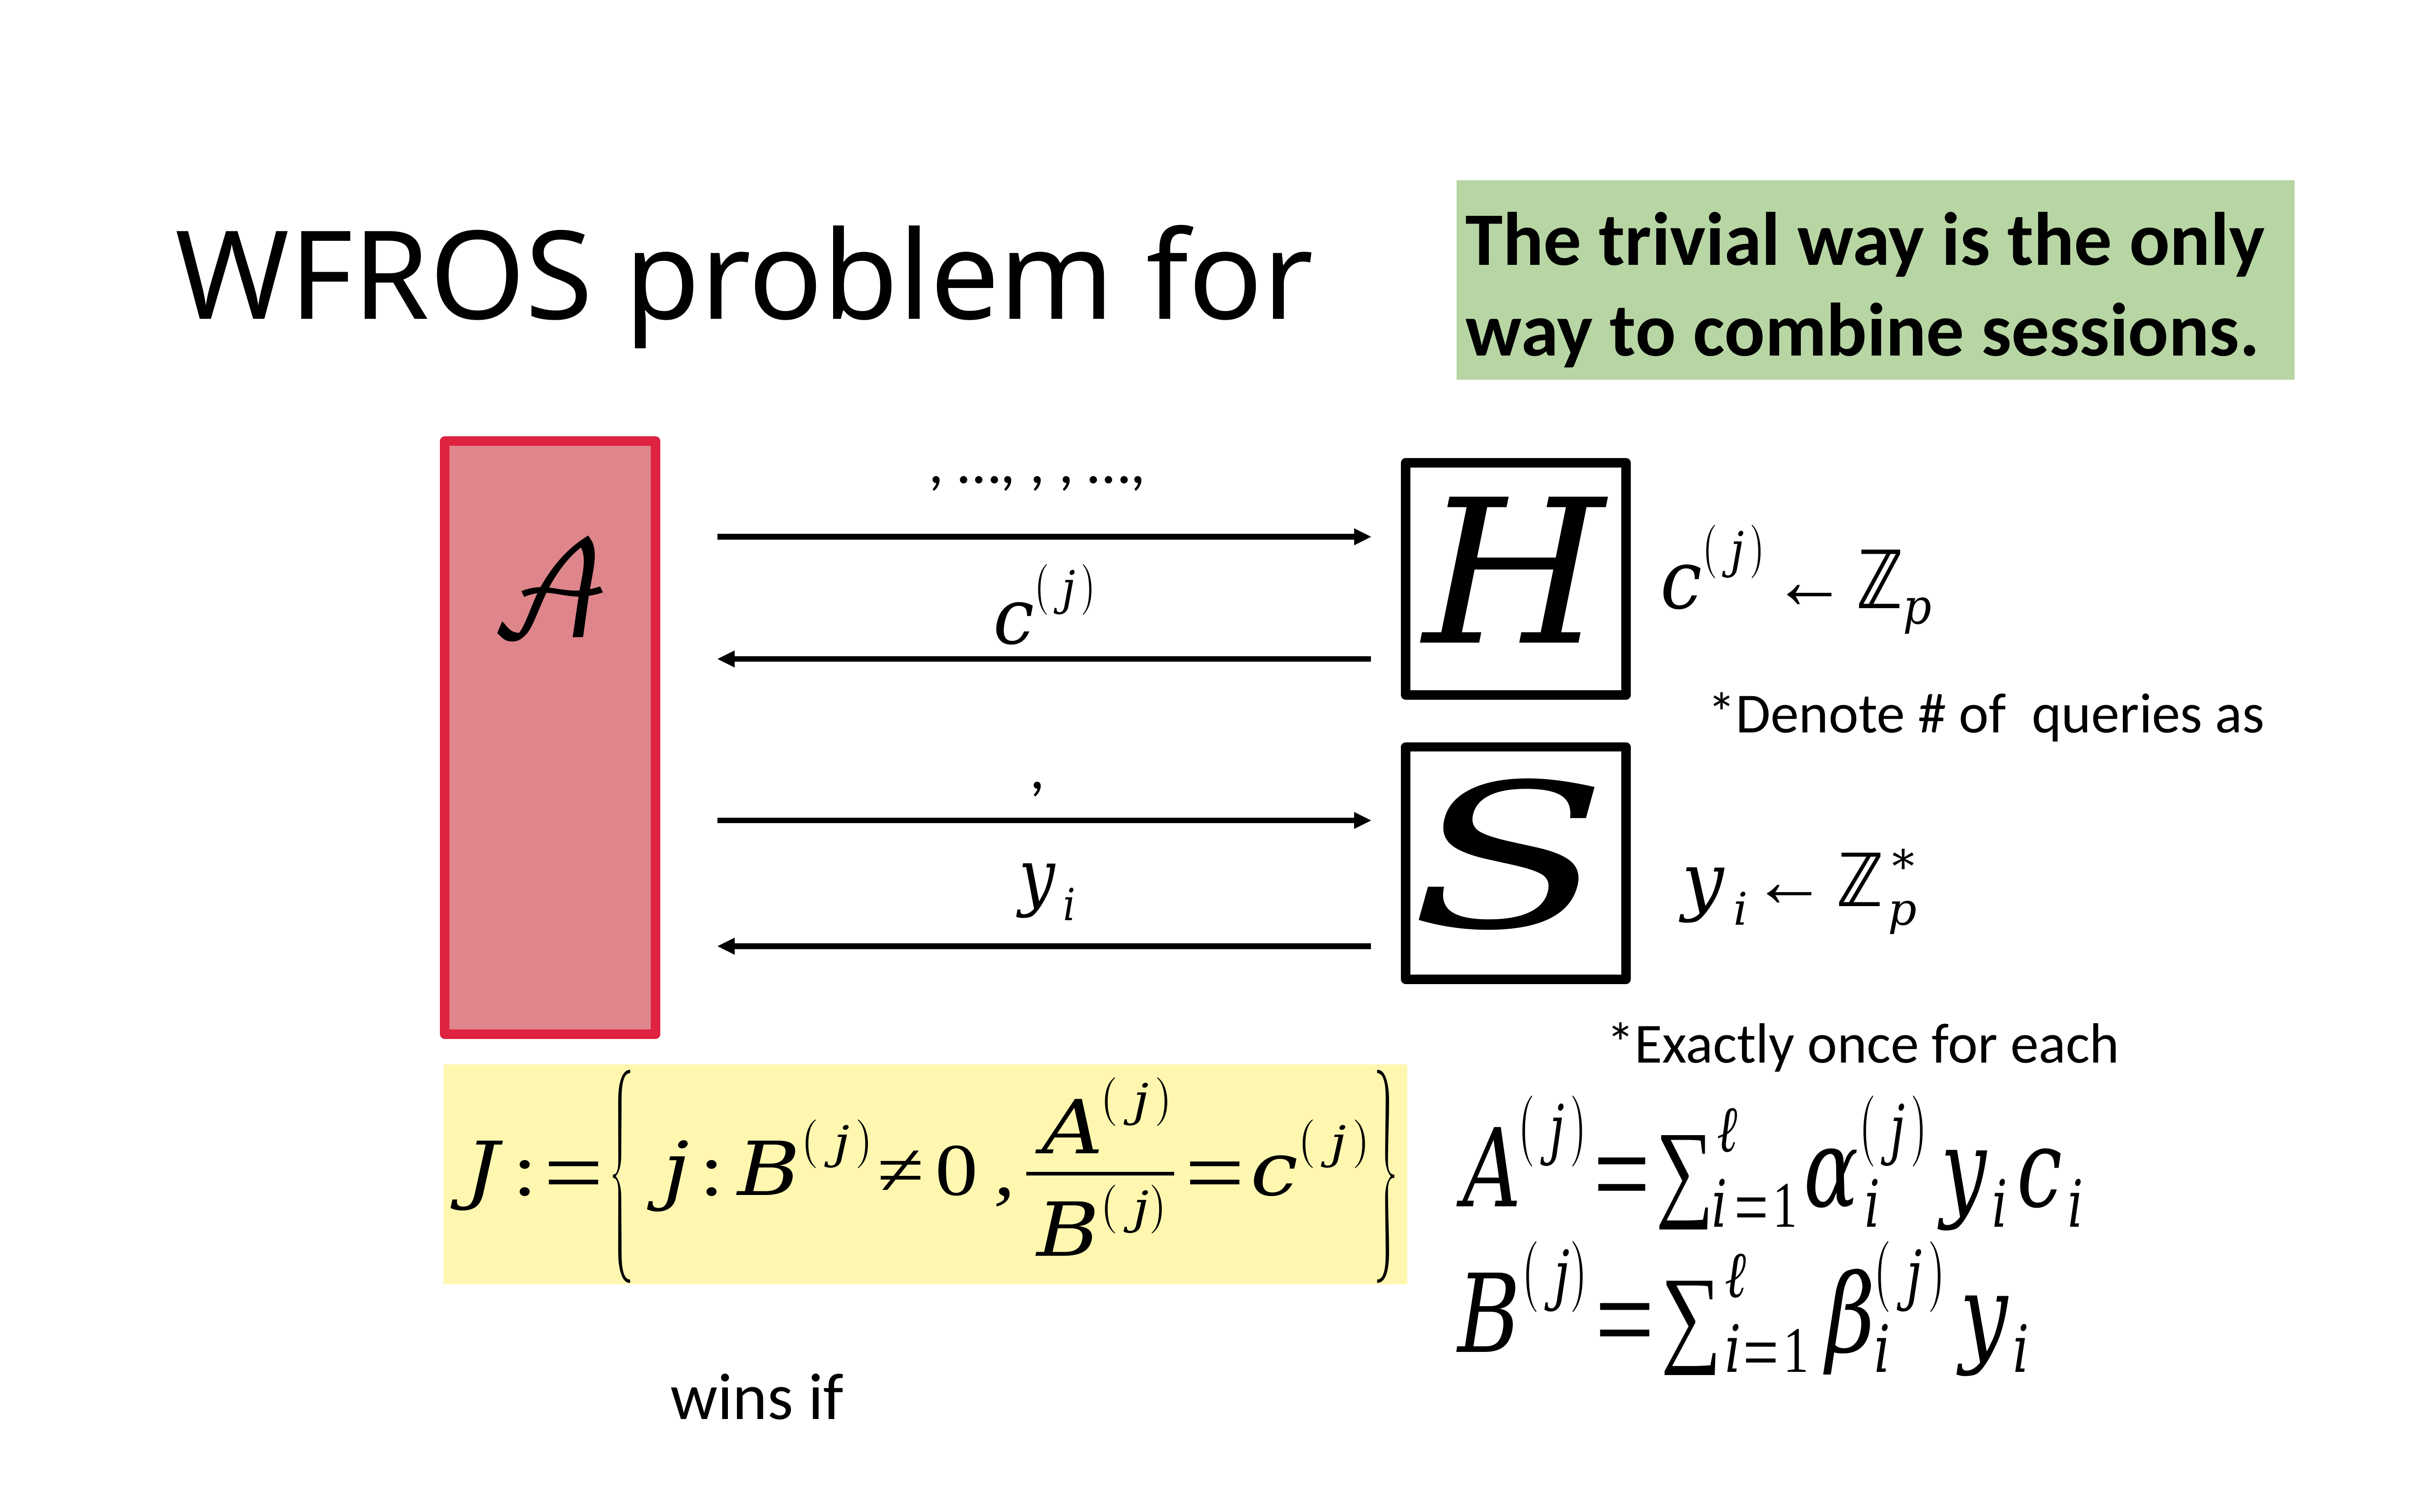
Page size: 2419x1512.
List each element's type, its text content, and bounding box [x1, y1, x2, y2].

text_box [444, 441, 656, 1034]
text_box [717, 656, 1371, 662]
text_box [717, 534, 1371, 540]
text_box [717, 943, 1371, 949]
text_box [717, 817, 1371, 824]
text_box The trivial way is the only way to combine sessions. [1456, 180, 2295, 380]
